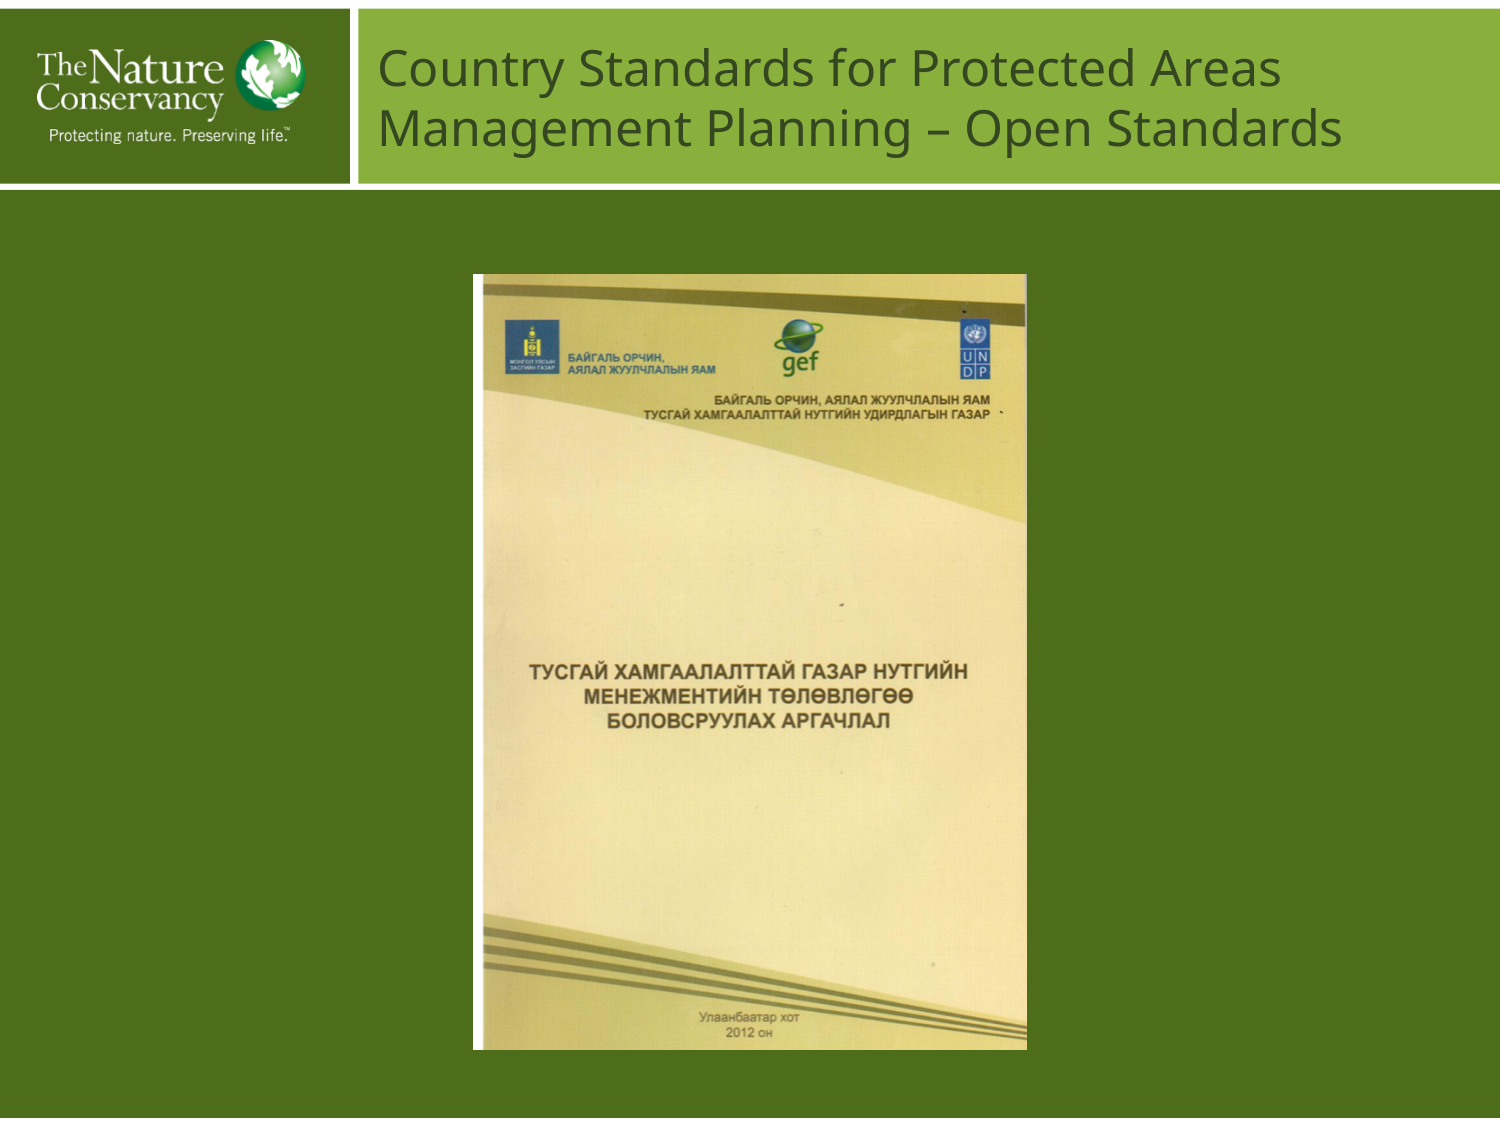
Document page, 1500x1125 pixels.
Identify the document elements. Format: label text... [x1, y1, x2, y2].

title Country Standards for Protected Areas Management Planning – Open Standards [362, 8, 1500, 184]
picture [37, 40, 305, 144]
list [473, 274, 1027, 1051]
